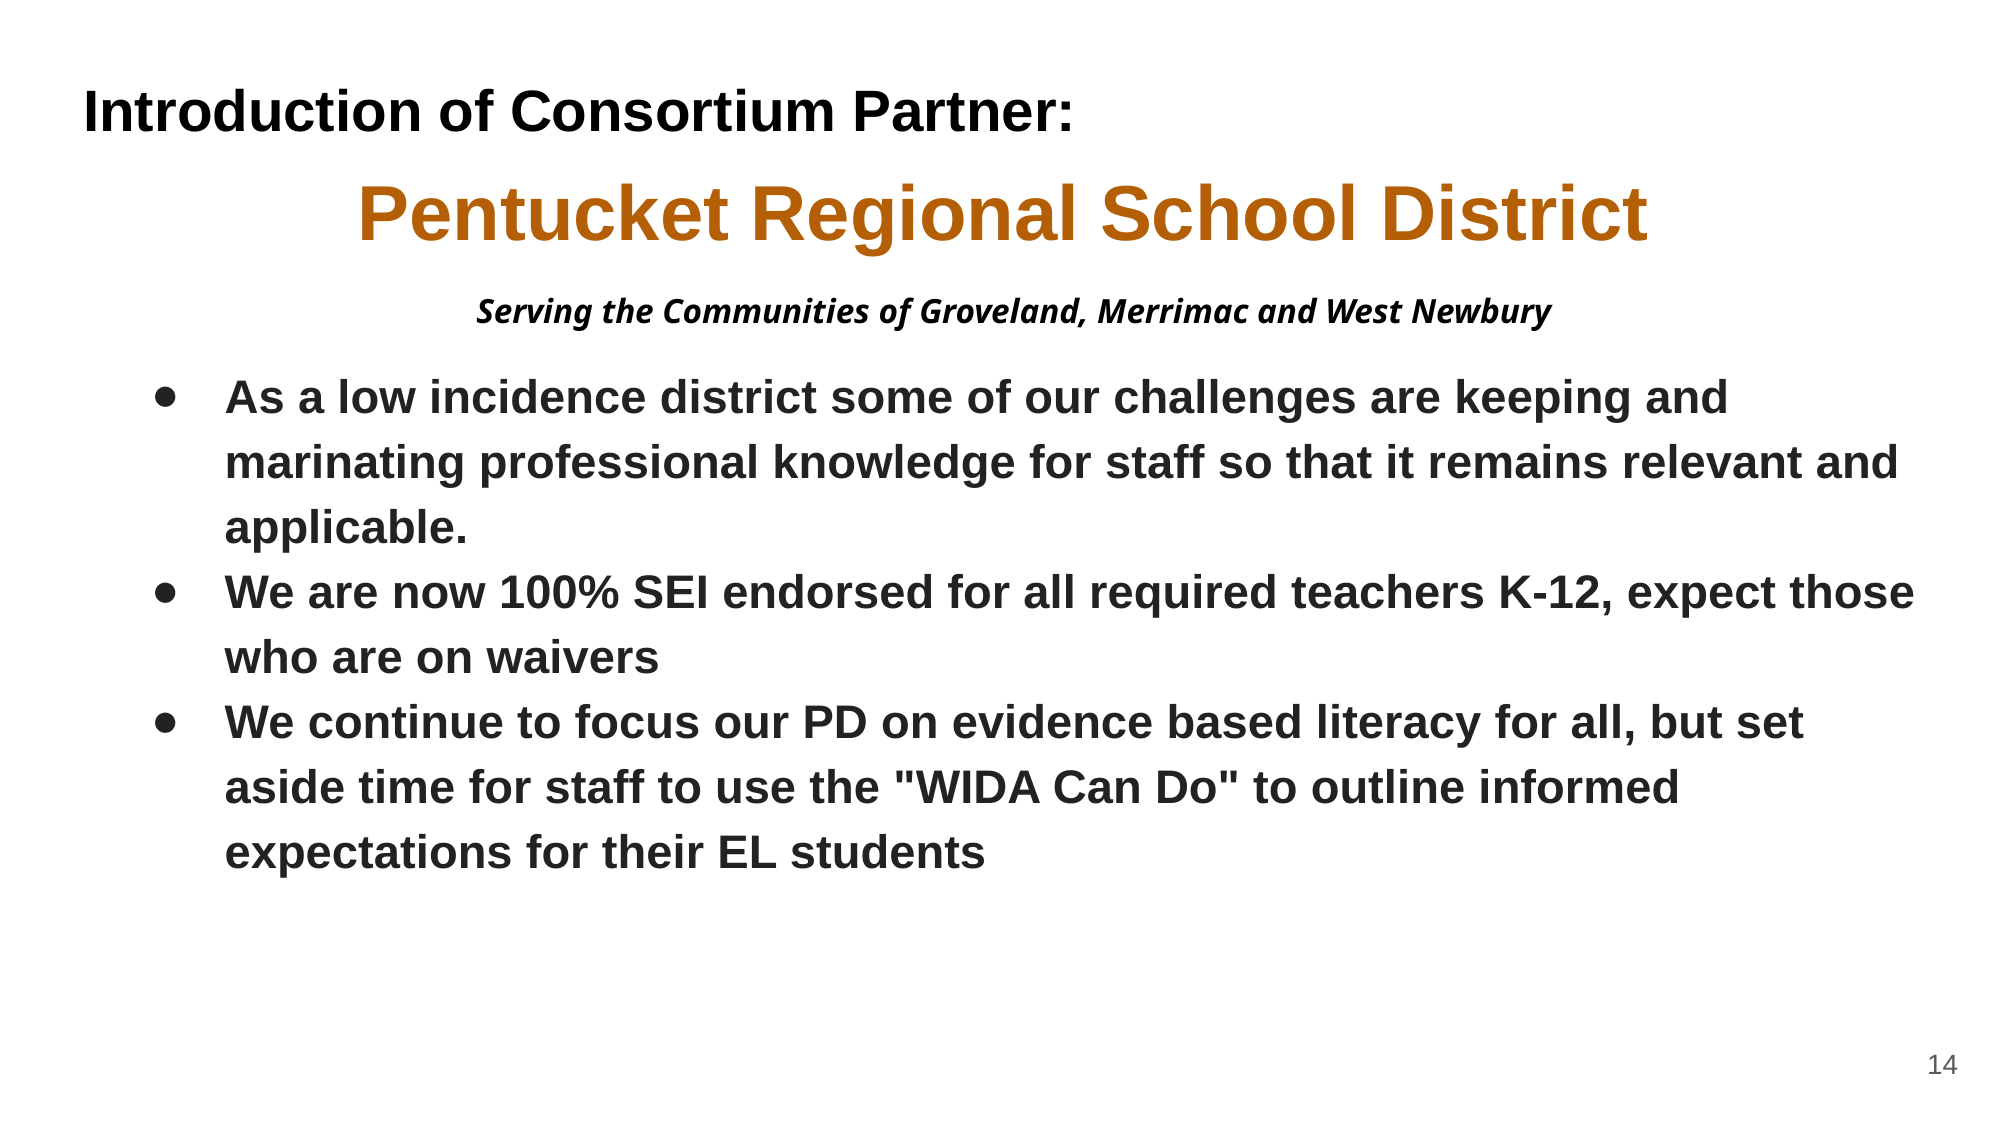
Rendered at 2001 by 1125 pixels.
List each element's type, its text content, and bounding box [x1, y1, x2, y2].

title Introduction of Consortium Partner: [68, 58, 1932, 184]
text_box Pentucket Regional School District Serving the Communities of Groveland, Merrimac and West Newbury As a low incidence district some of our challenges are keeping and marinating professional knowledge for staff so that it remains relevant and applicable. We are now 100% SEI endorsed for all required teachers K-12, expect those who are on waivers We continue to focus our PD on evidence based literacy for all, but set aside time for staff to use the "WIDA Can Do" to outline informed expectations for their EL students [73, 73, 1955, 1005]
slide_number 14 [1853, 1019, 1974, 1106]
